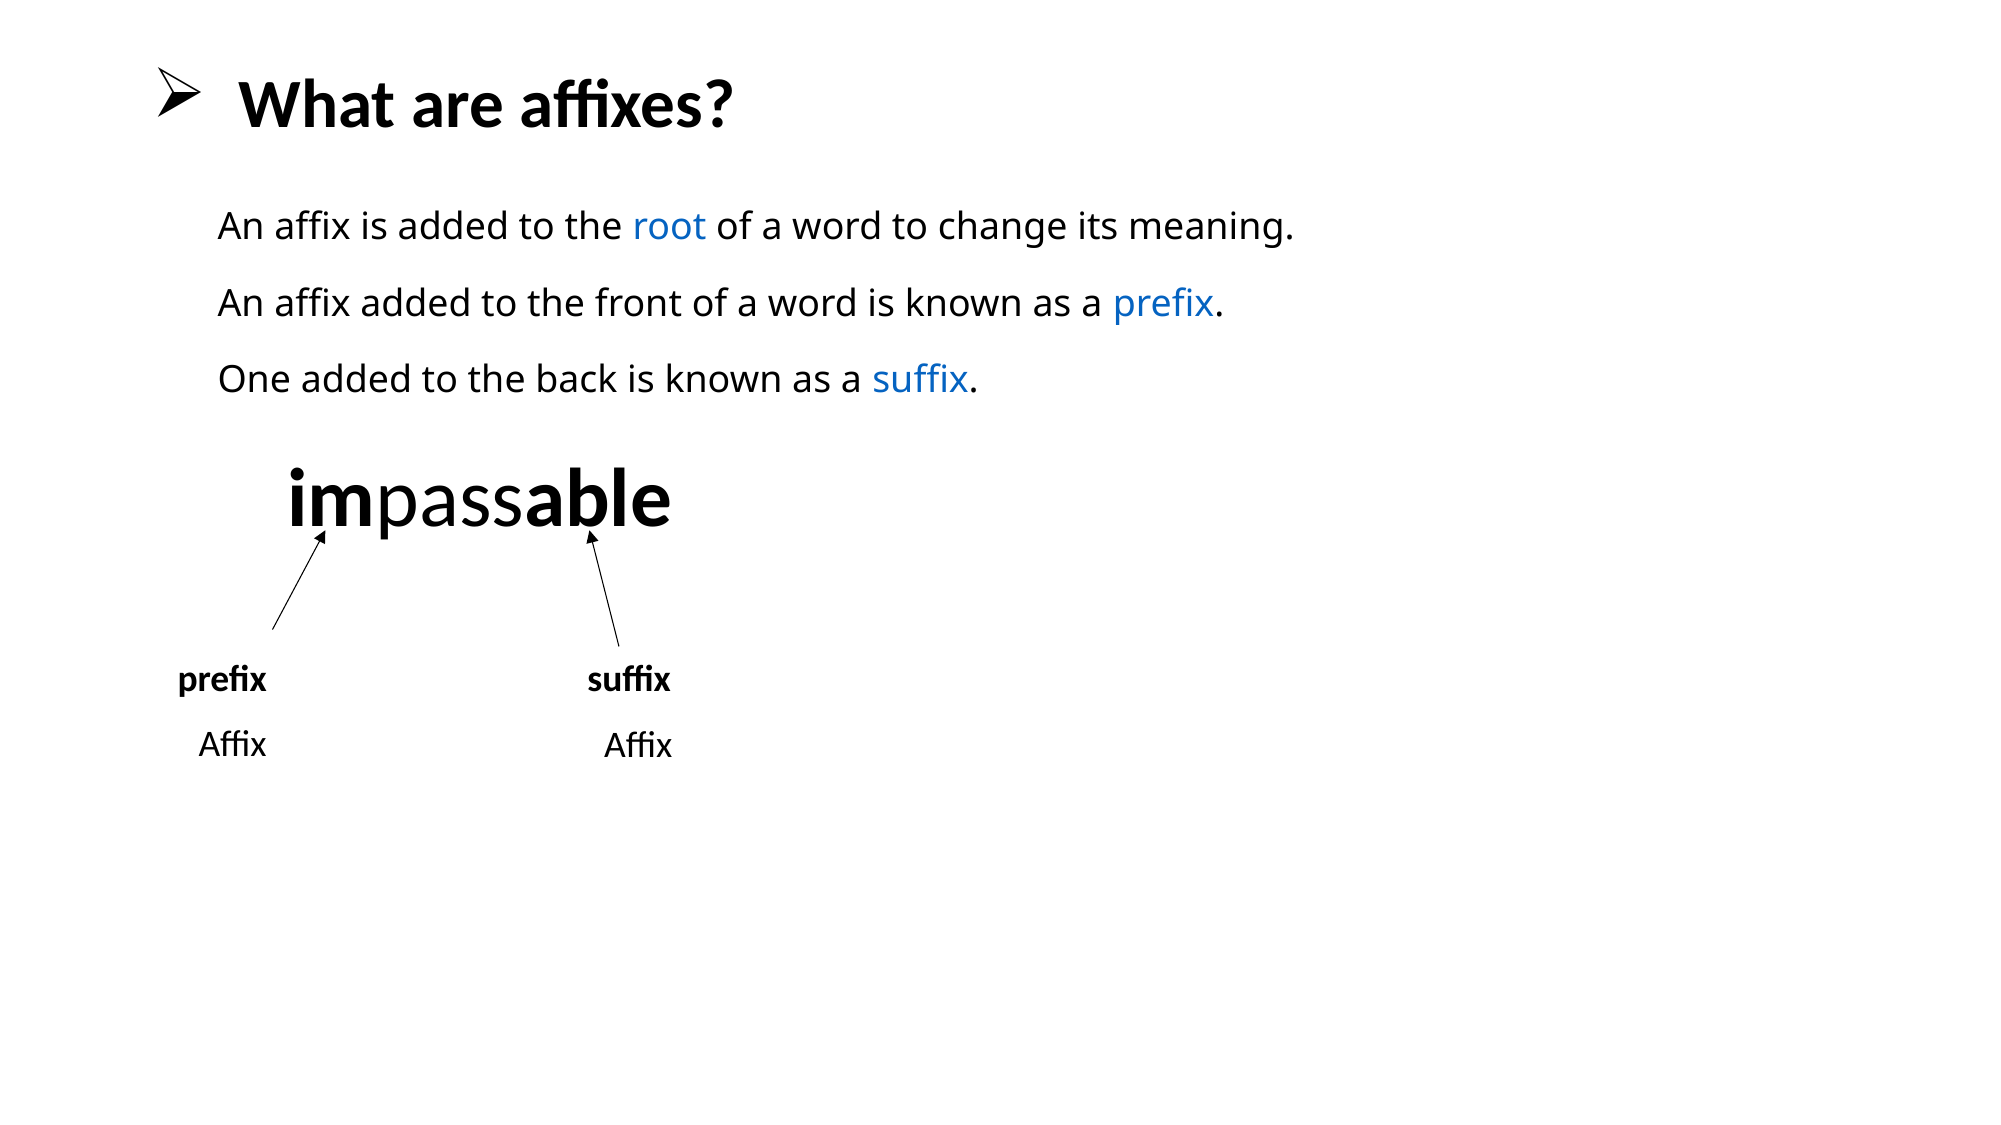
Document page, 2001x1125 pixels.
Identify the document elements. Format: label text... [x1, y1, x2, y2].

text_box An affix is added to the root of a word to change its meaning. An affix added to the front of a word is known as a prefix. One added to the back is known as a suffix. [202, 169, 1889, 414]
text_box prefix [162, 646, 349, 707]
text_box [589, 530, 619, 647]
text_box suffix [572, 646, 784, 707]
text_box impassable [272, 435, 1365, 550]
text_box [272, 530, 326, 630]
title What are affixes? [137, 59, 1863, 150]
text_box Affix [183, 711, 414, 772]
text_box Affix [589, 712, 818, 773]
